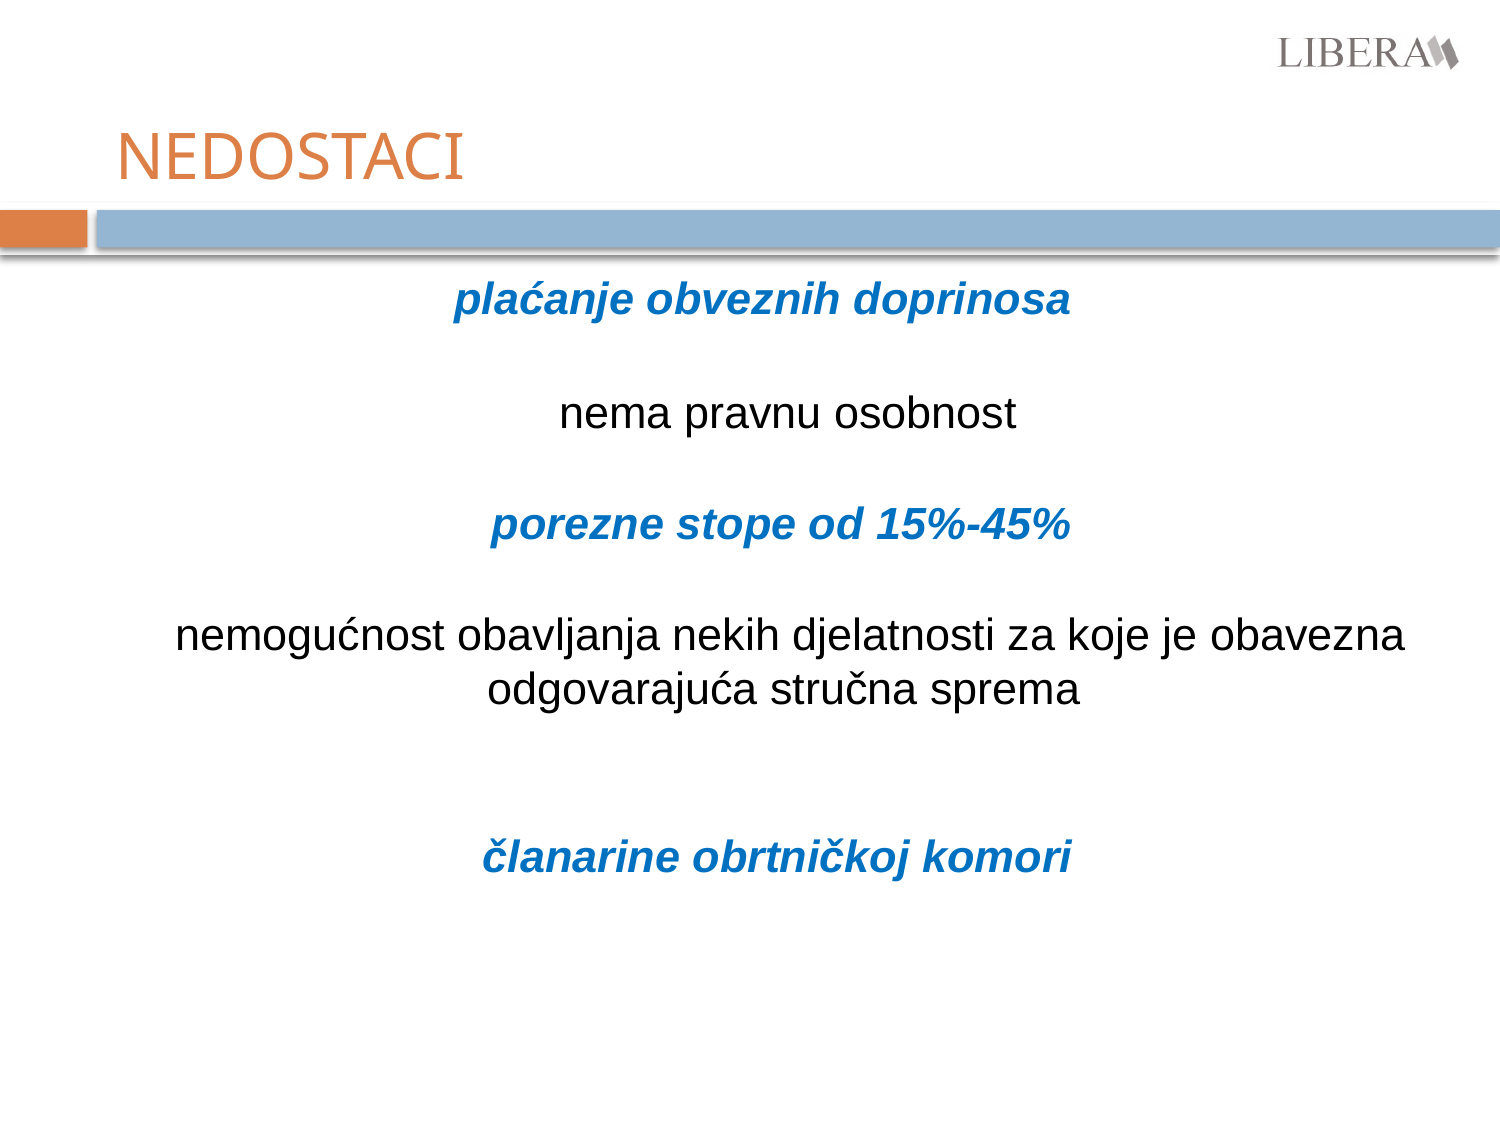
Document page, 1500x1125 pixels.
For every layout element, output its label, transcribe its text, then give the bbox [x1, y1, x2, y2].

list plaćanje obveznih doprinosa nema pravnu osobnost porezne stope od 15%-45% nemogućnost obavljanja nekih djelatnosti za koje je obavezna odgovarajuća stručna sprema članarine obrtničkoj komori [100, 262, 1438, 1000]
title NEDOSTACI [100, 37, 1438, 200]
